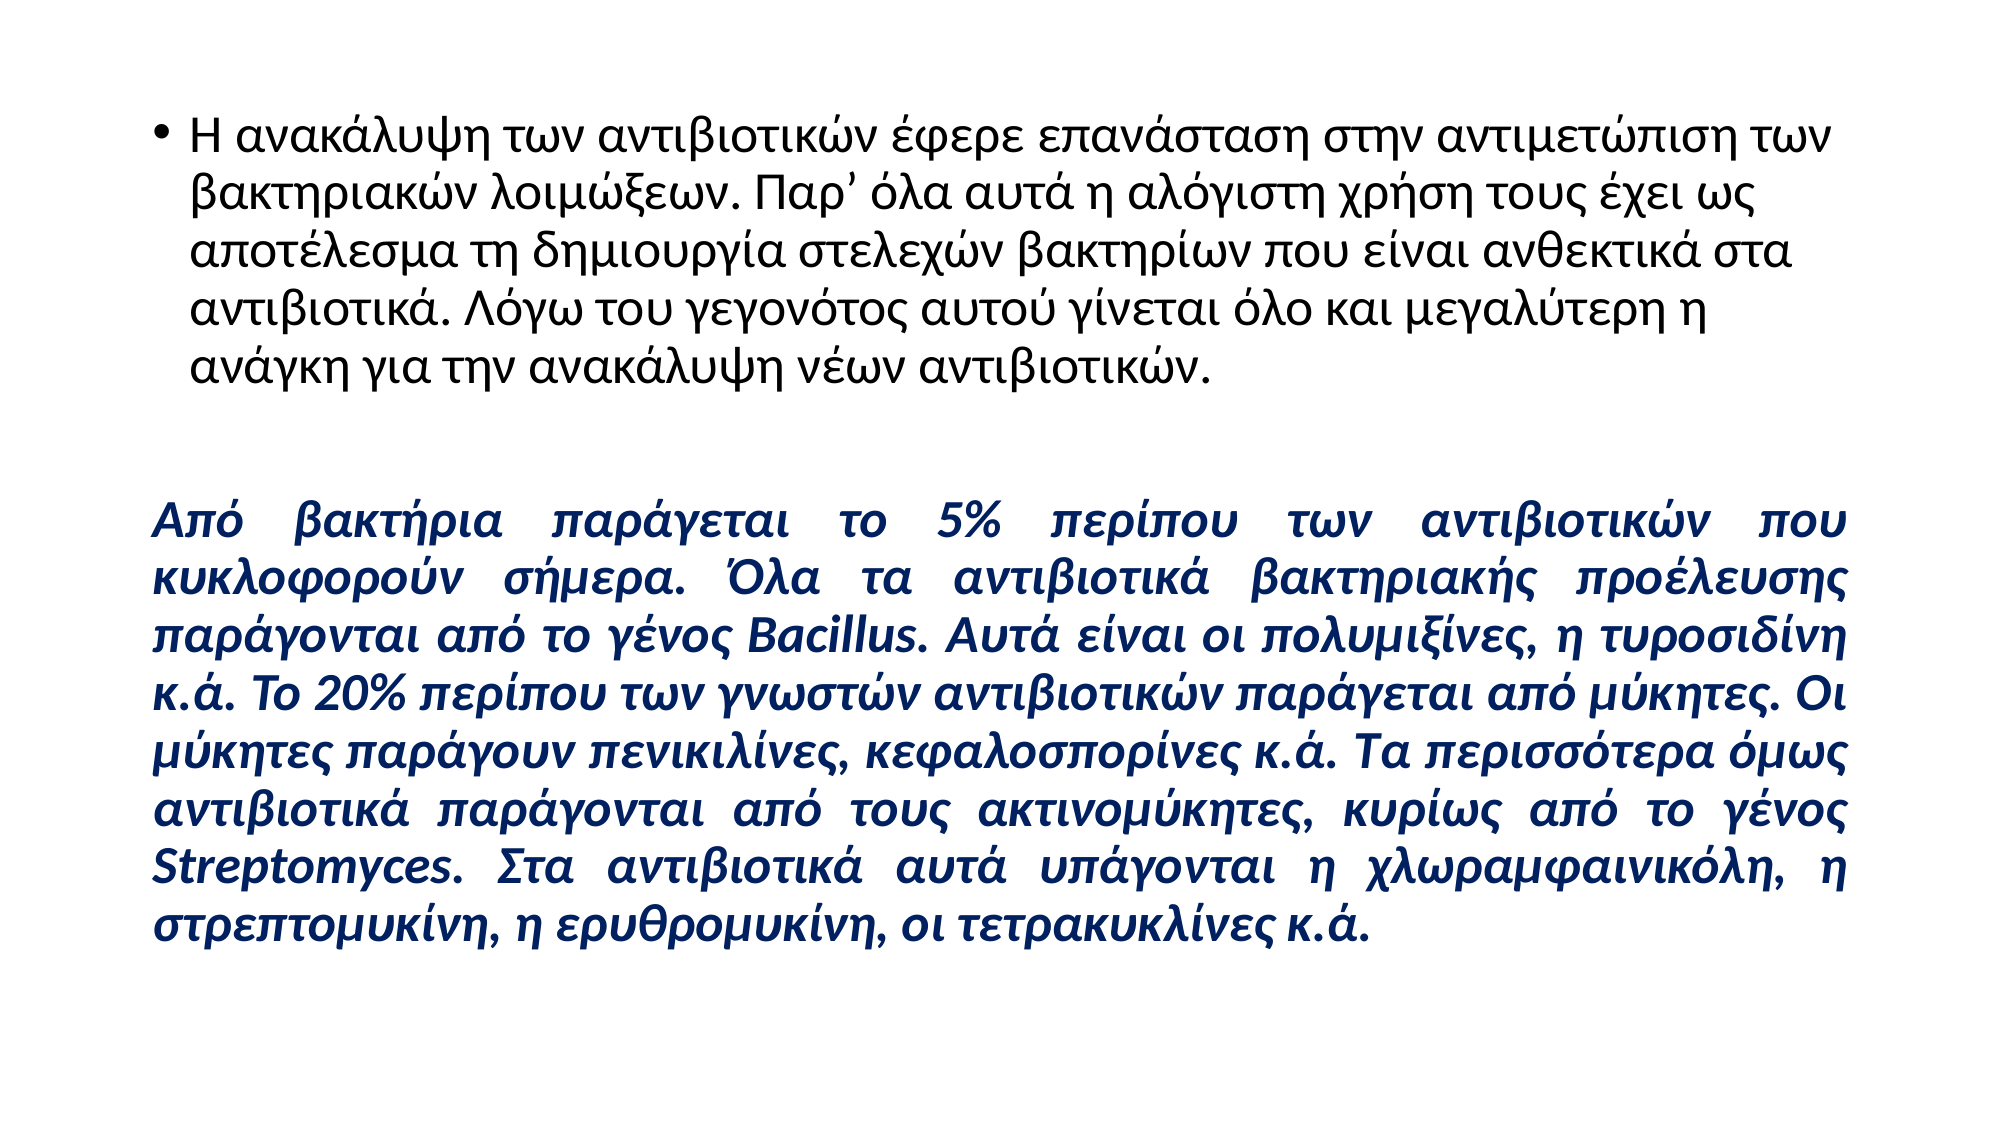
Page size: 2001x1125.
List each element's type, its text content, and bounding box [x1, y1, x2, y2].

list Η ανακάλυψη των αντιβιοτικών έφερε επανάσταση στην αντιμετώπιση των βακτηριακών λοιμώξεων. Παρ’ όλα αυτά η αλόγιστη χρήση τους έχει ως αποτέλεσμα τη δημιουργία στελεχών βακτηρίων που είναι ανθεκτικά στα αντιβιοτικά. Λόγω του γεγονότος αυτού γίνεται όλο και μεγαλύτερη η ανάγκη για την ανακάλυψη νέων αντιβιοτικών. Από βακτήρια παράγεται το 5% περίπου των αντιβιοτικών που κυκλοφορούν σήμερα. Όλα τα αντιβιοτικά βακτηριακής προέλευσης παράγονται από το γένος Bacillus. Αυτά είναι οι πολυμιξίνες, η τυροσιδίνη κ.ά. Το 20% περίπου των γνωστών αντιβιοτικών παράγεται από μύκητες. Οι μύκητες παράγουν πενικιλίνες, κεφαλοσπορίνες κ.ά. Τα περισσότερα όμως αντιβιοτικά παράγονται από τους ακτινομύκητες, κυρίως από το γένος Streptomyces. Στα αντιβιοτικά αυτά υπάγονται η χλωραμφαινικόλη, η στρεπτομυκίνη, η ερυθρομυκίνη, οι τετρακυκλίνες κ.ά. [137, 98, 1863, 1014]
